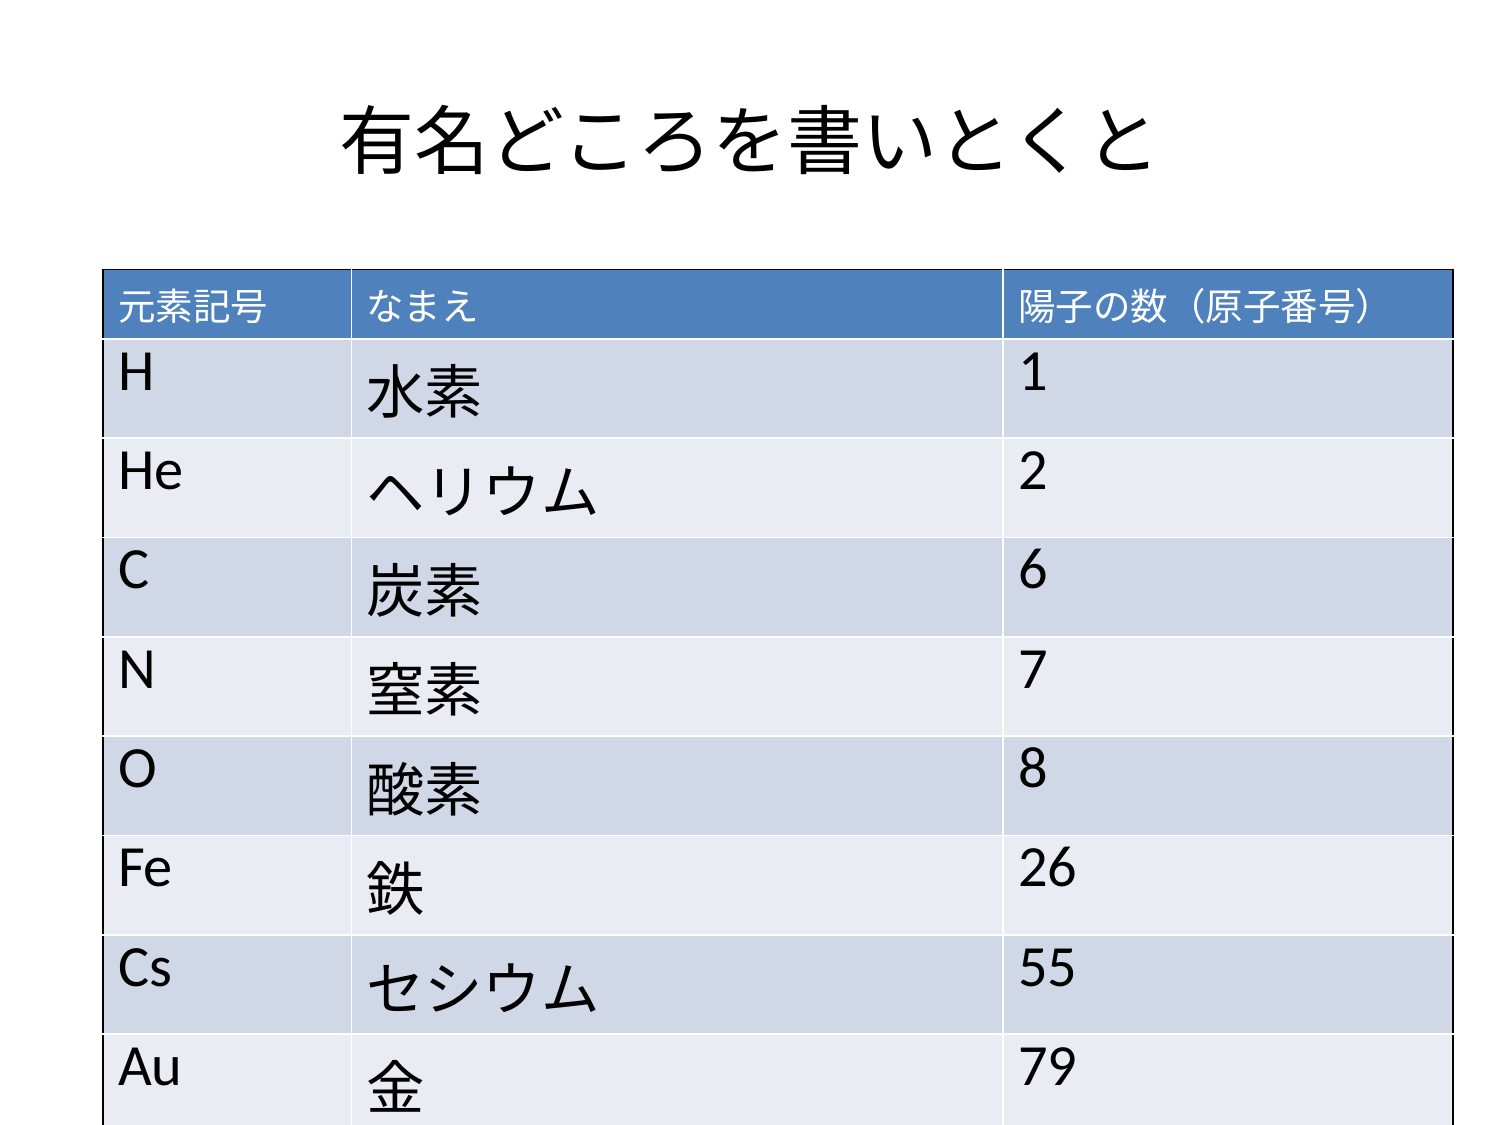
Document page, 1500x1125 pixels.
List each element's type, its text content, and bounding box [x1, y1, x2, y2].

table_cell 炭素 [352, 538, 1002, 636]
title 有名どころを書いとくと [75, 45, 1425, 233]
table_cell Cs [104, 936, 351, 1033]
table_cell Au [104, 1035, 351, 1125]
table_cell C [104, 538, 351, 636]
table_cell 金 [352, 1035, 1002, 1125]
table_cell 26 [1004, 836, 1452, 934]
table_cell 2 [1004, 439, 1452, 537]
table_cell O [104, 737, 351, 835]
table_cell Fe [104, 836, 351, 934]
table_cell 7 [1004, 638, 1452, 735]
table_cell ヘリウム [352, 439, 1002, 537]
table_cell 窒素 [352, 638, 1002, 735]
table_header 元素記号 [104, 270, 351, 338]
table_cell N [104, 638, 351, 735]
table_cell H [104, 340, 351, 437]
table_cell 1 [1004, 340, 1452, 437]
table_cell 水素 [352, 340, 1002, 437]
table_header 陽子の数（原子番号） [1004, 270, 1452, 338]
table_cell 6 [1004, 538, 1452, 636]
table_cell 8 [1004, 737, 1452, 835]
table_cell He [104, 439, 351, 537]
table_cell 55 [1004, 936, 1452, 1033]
table_header なまえ [352, 270, 1002, 338]
table_cell 79 [1004, 1035, 1452, 1125]
table_cell セシウム [352, 936, 1002, 1033]
table_cell 酸素 [352, 737, 1002, 835]
table_cell 鉄 [352, 836, 1002, 934]
